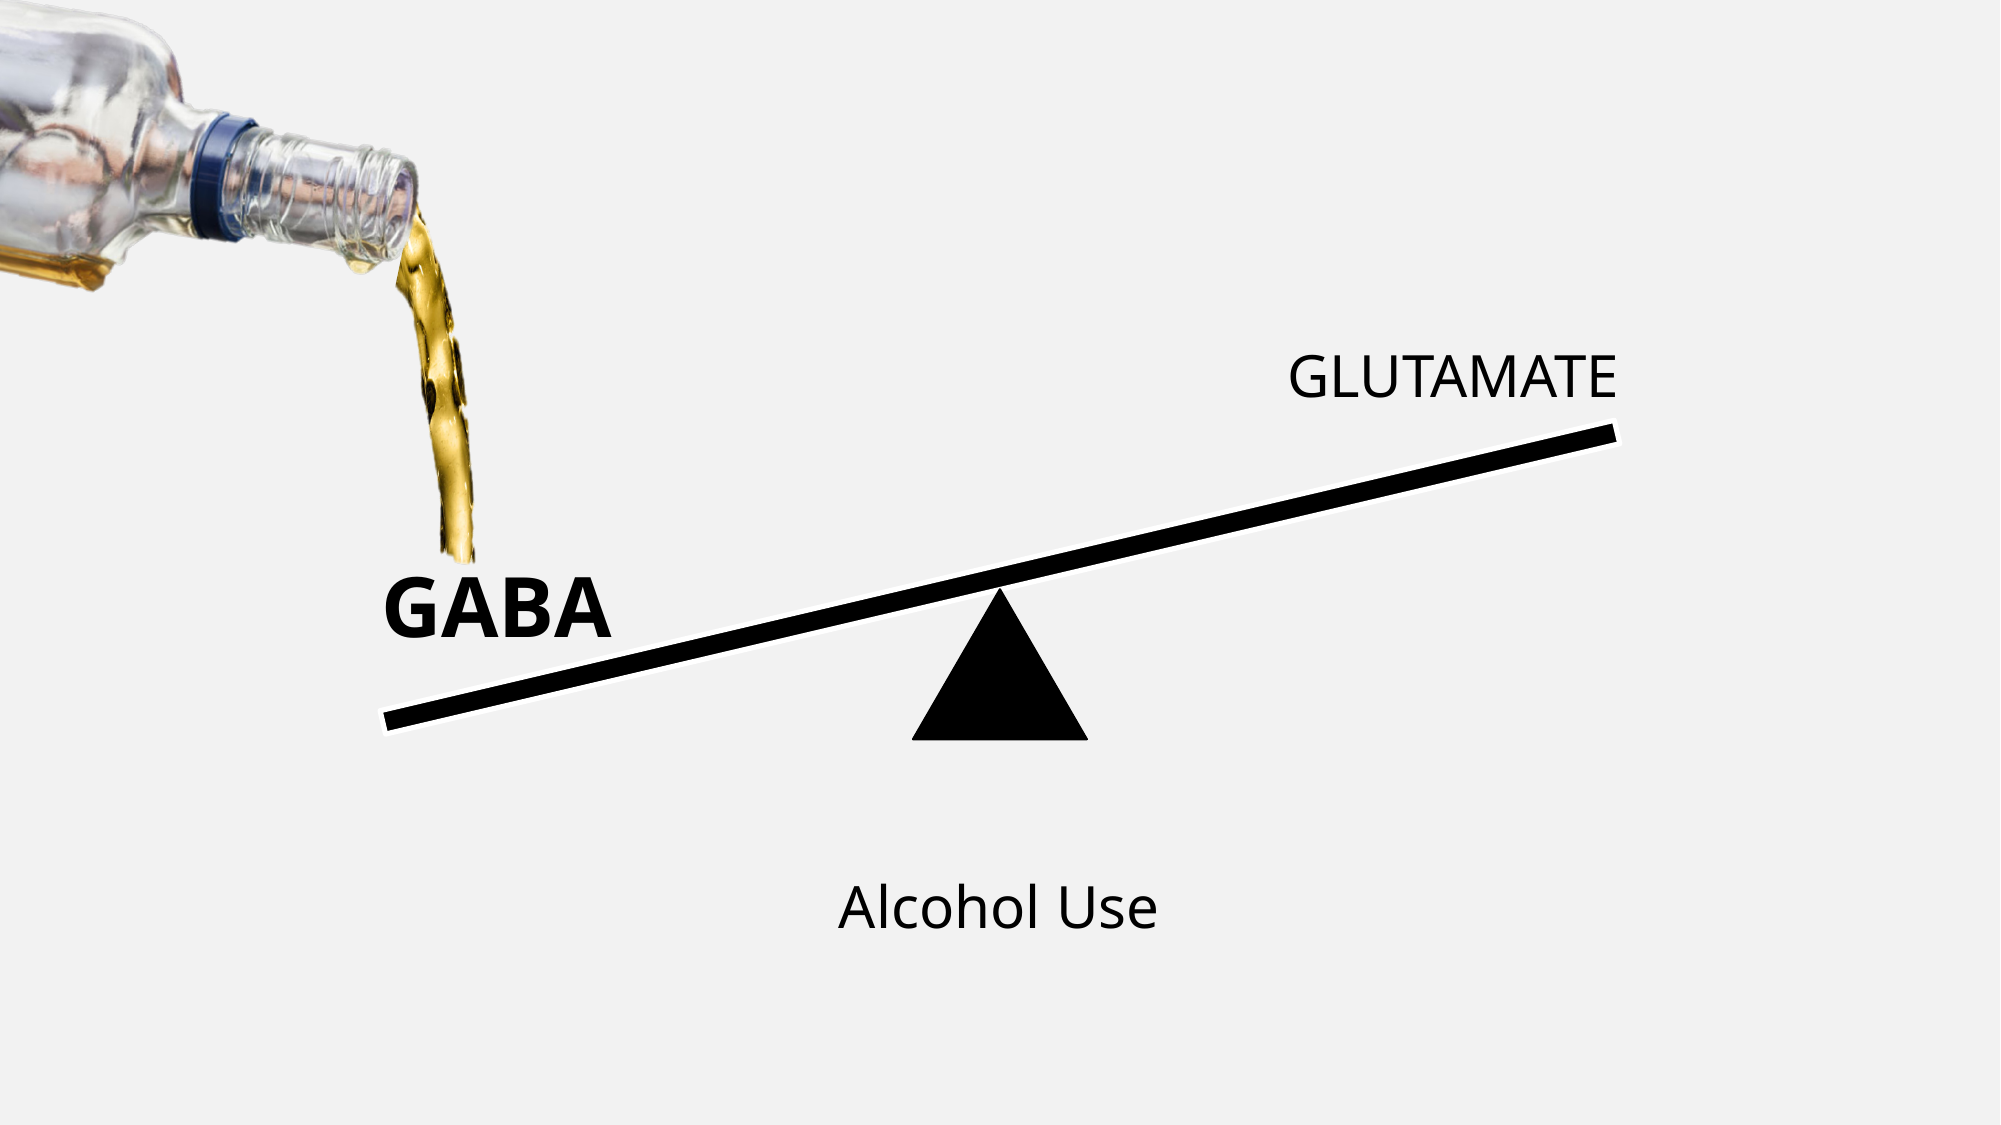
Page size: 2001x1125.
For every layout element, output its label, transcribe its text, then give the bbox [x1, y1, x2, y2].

text_box [1027, 420, 1620, 584]
text_box GLUTAMATE [1261, 332, 1634, 417]
picture [0, 0, 1076, 685]
text_box Alcohol Use [538, 862, 1460, 948]
text_box [380, 635, 761, 735]
text_box GABA [365, 563, 670, 662]
text_box [912, 632, 1087, 740]
